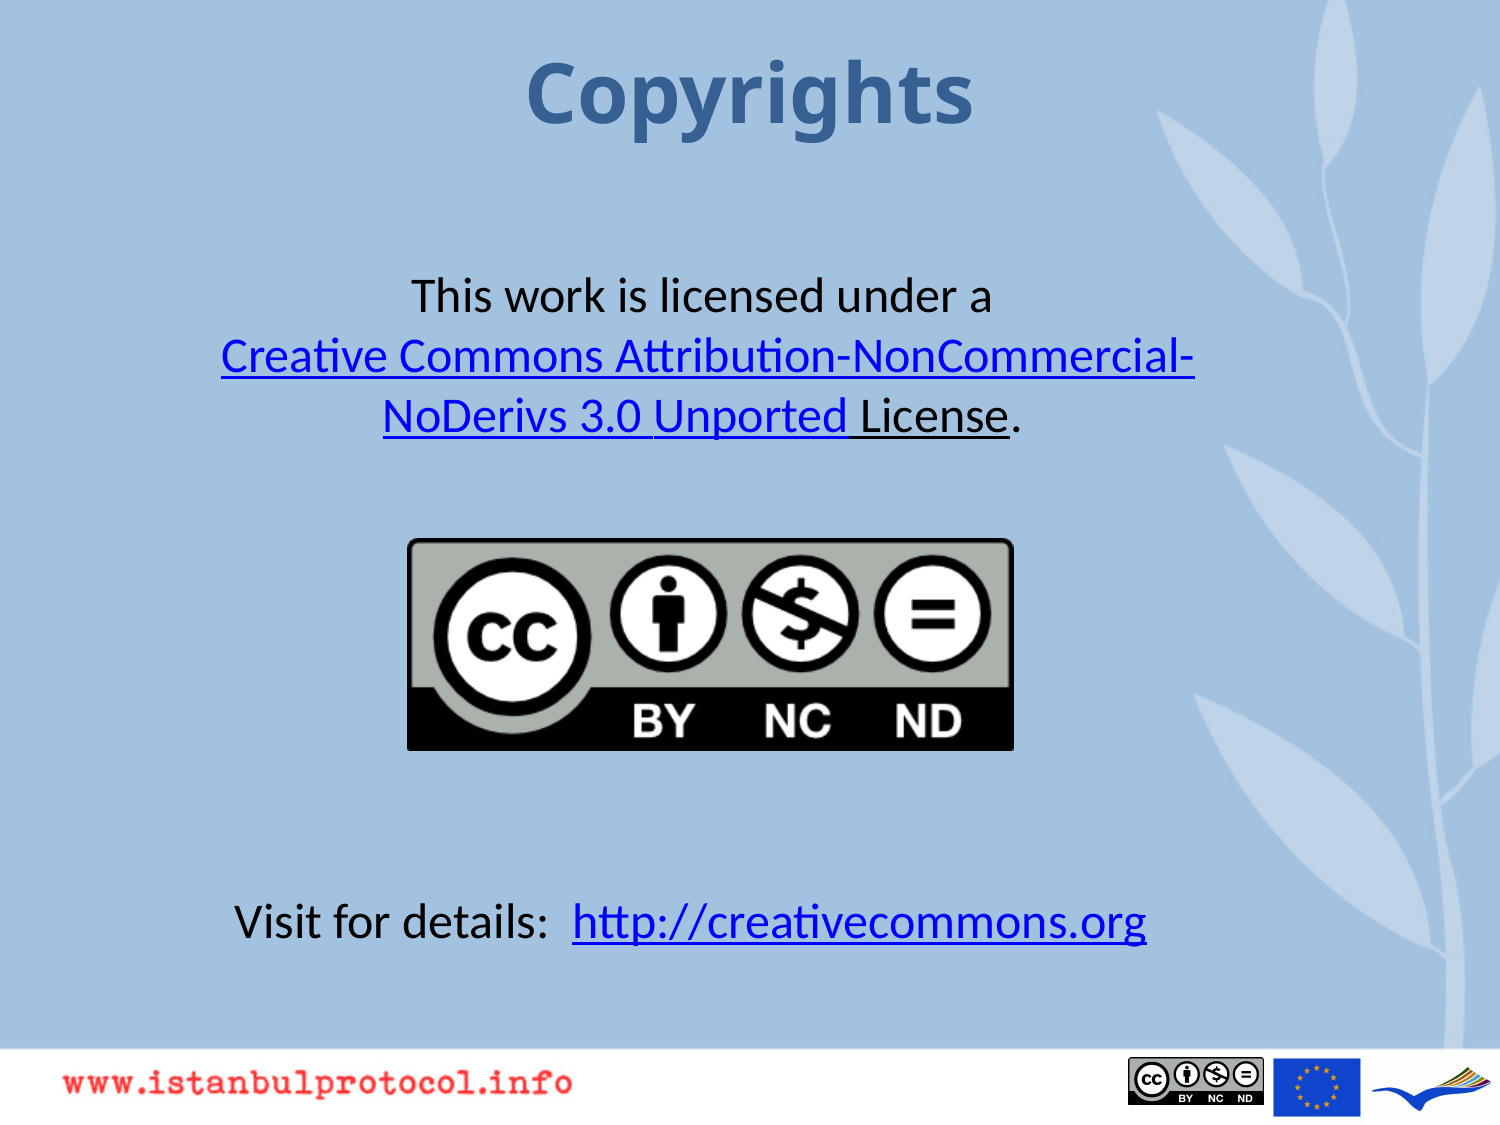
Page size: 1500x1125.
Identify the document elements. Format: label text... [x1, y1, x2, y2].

text_box This work is licensed under a Creative Commons Attribution-NonCommercial-NoDerivs 3.0 Unported License. [135, 255, 1270, 451]
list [407, 538, 1014, 752]
picture [0, 0, 1500, 1125]
title Copyrights [75, 19, 1425, 161]
text_box Visit for details: http://creativecommons.org [218, 881, 1164, 957]
